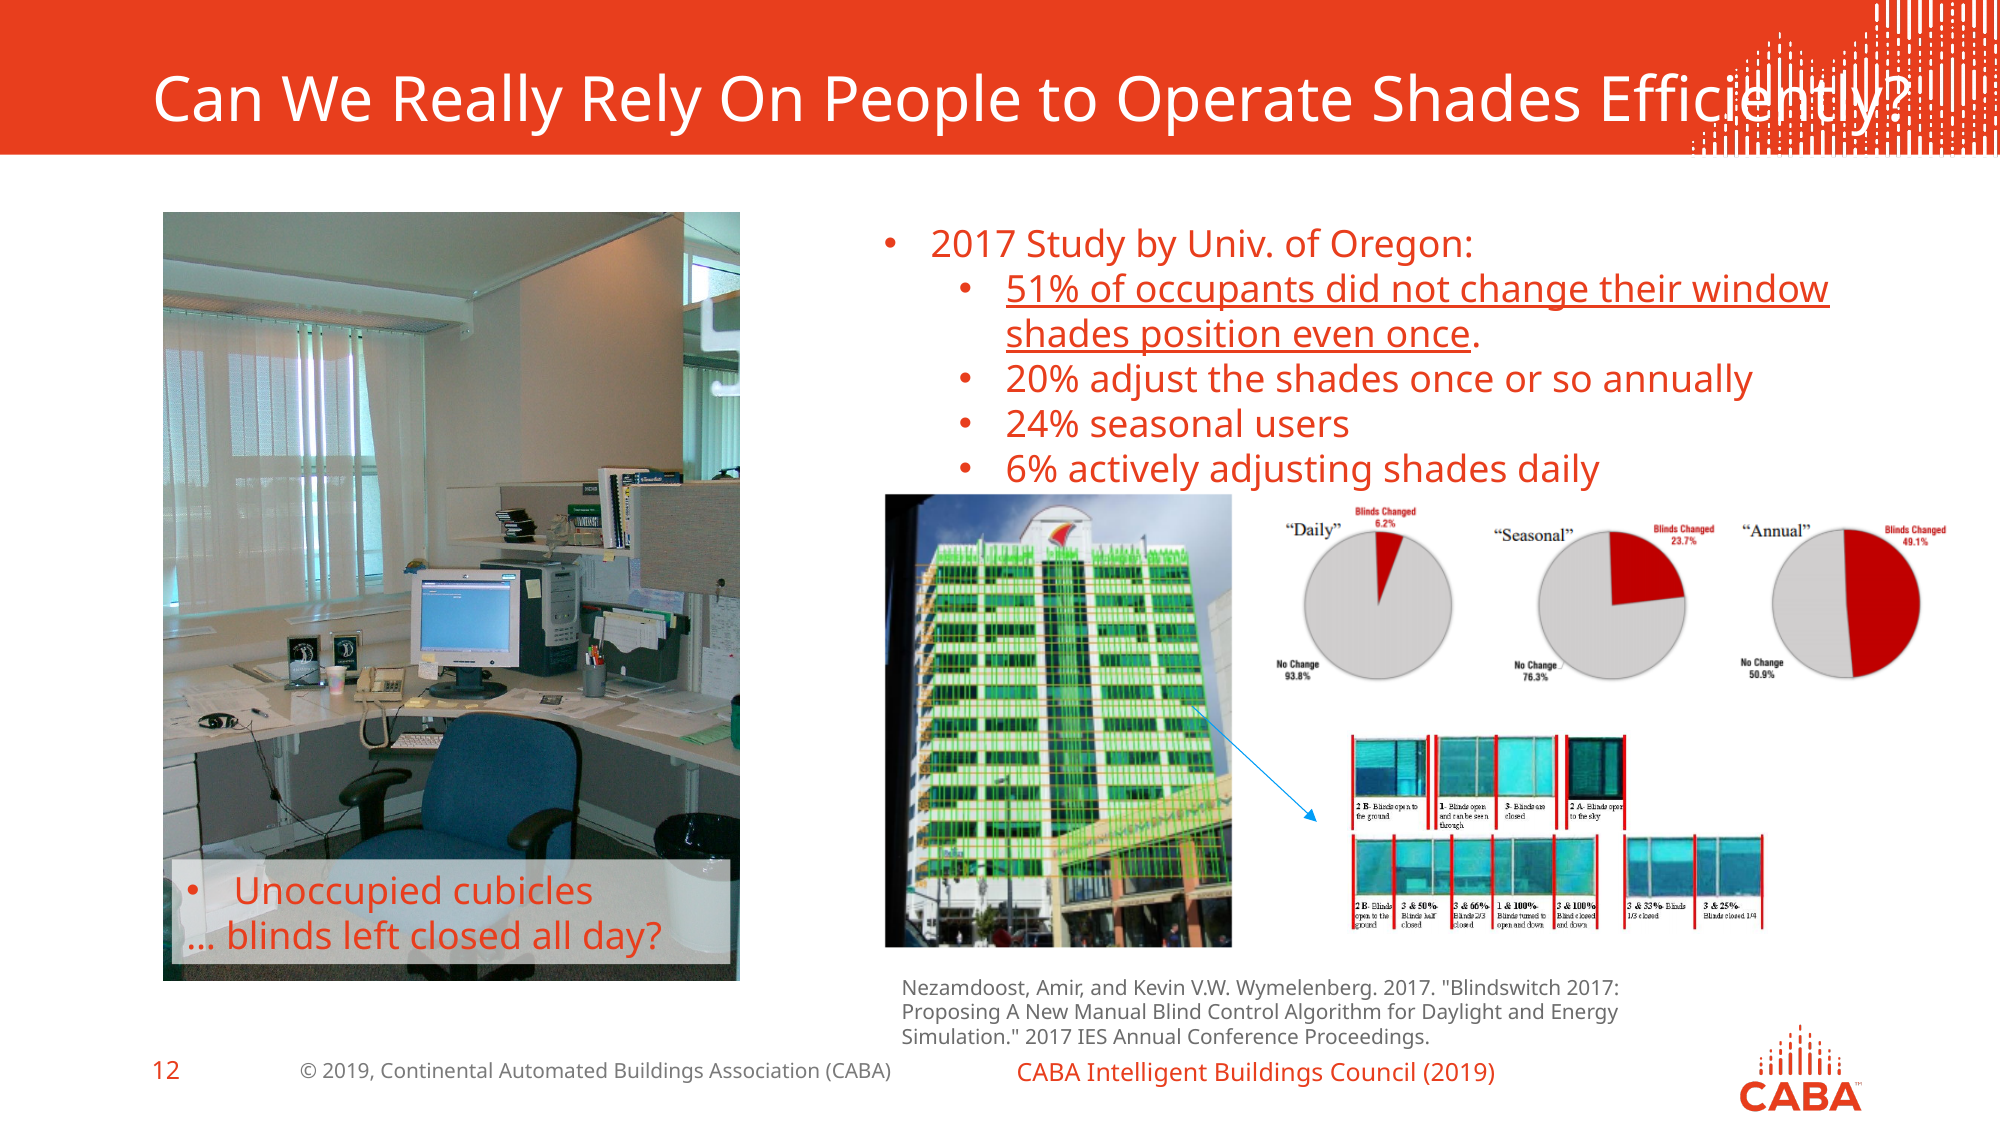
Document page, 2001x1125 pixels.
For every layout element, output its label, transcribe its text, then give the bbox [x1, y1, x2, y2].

text_box Nezamdoost, Amir, and Kevin V.W. Wymelenberg. 2017. "Blindswitch 2017: Proposing A New Manual Blind Control Algorithm for Daylight and Energy Simulation." 2017 IES Annual Conference Proceedings. [886, 966, 1673, 1057]
text_box 2017 Study by Univ. of Oregon: 51% of occupants did not change their window shades position even once. 20% adjust the shades once or so annually 24% seasonal users 6% actively adjusting shades daily [868, 212, 1944, 498]
picture [162, 212, 740, 981]
picture [860, 478, 1991, 965]
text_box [1191, 705, 1317, 822]
slide_number 12 [136, 1042, 239, 1101]
title Can We Really Rely On People to Operate Shades Efficiently? [137, 59, 1944, 134]
